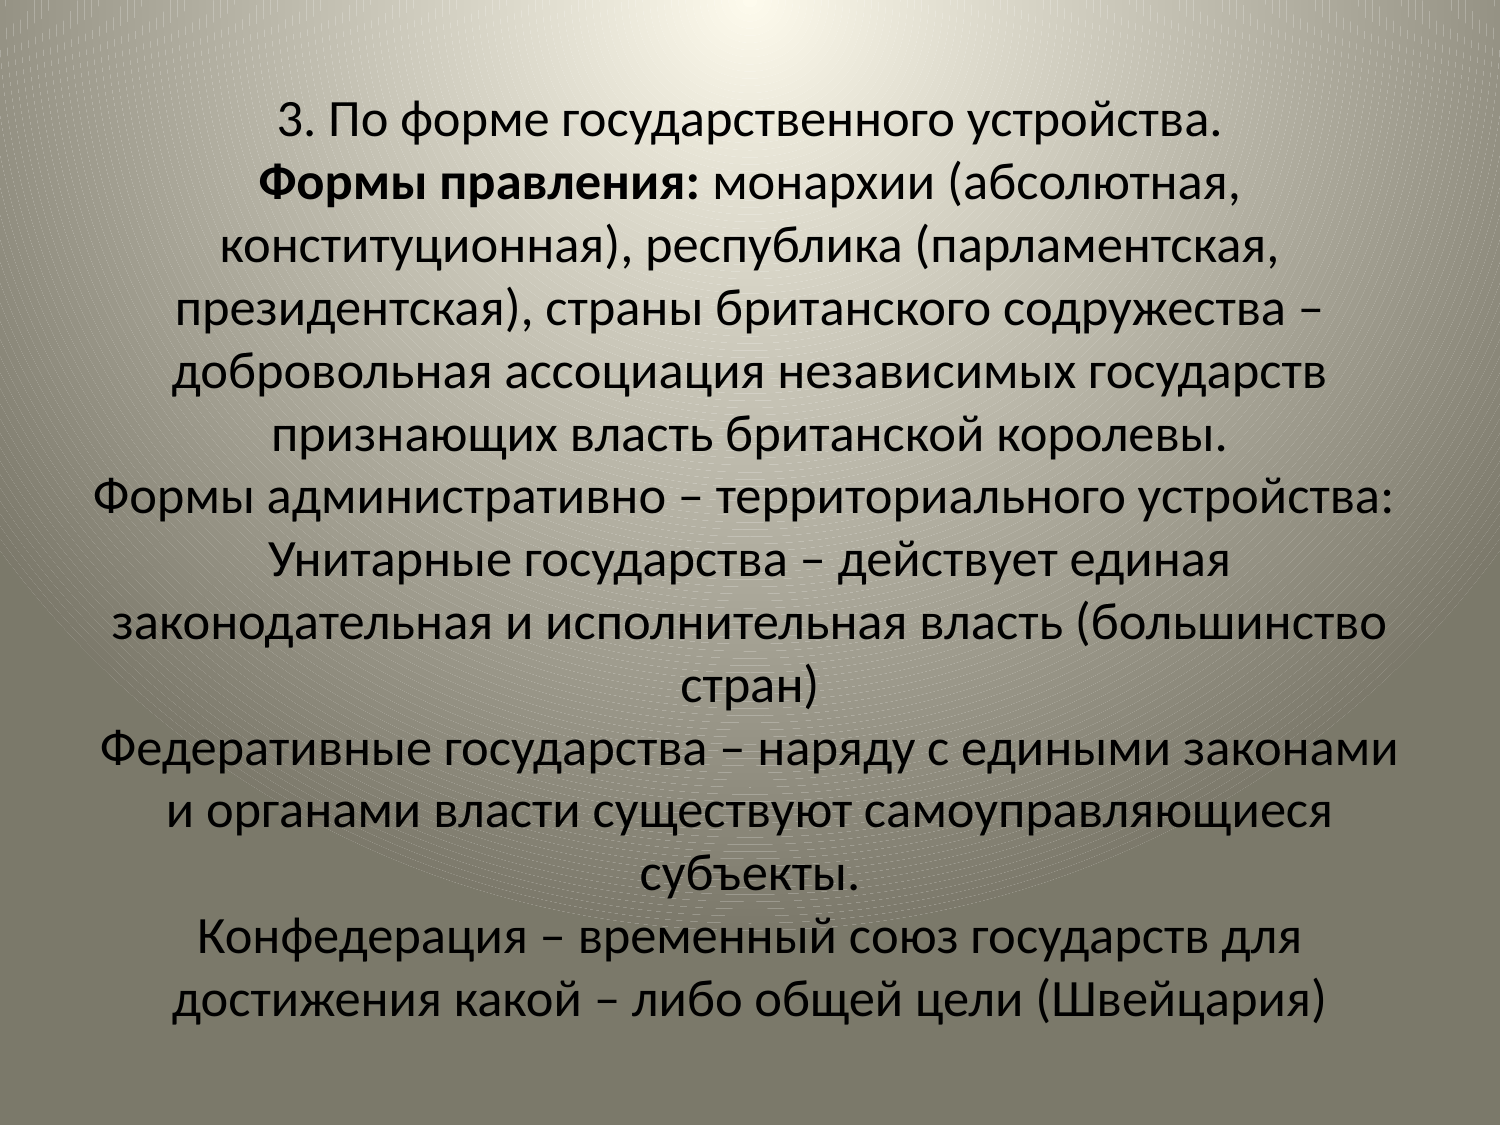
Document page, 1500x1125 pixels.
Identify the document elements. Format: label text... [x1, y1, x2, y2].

title 3. По форме государственного устройства. Формы правления: монархии (абсолютная, конституционная), республика (парламентская, президентская), страны британского содружества – добровольная ассоциация независимых государств признающих власть британской королевы. Формы административно – территориального устройства: Унитарные государства – действует единая законодательная и исполнительная власть (большинство стран) Федеративные государства – наряду с едиными законами и органами власти существуют самоуправляющиеся субъекты. Конфедерация – временный союз государств для достижения какой – либо общей цели (Швейцария) [75, 45, 1425, 1067]
